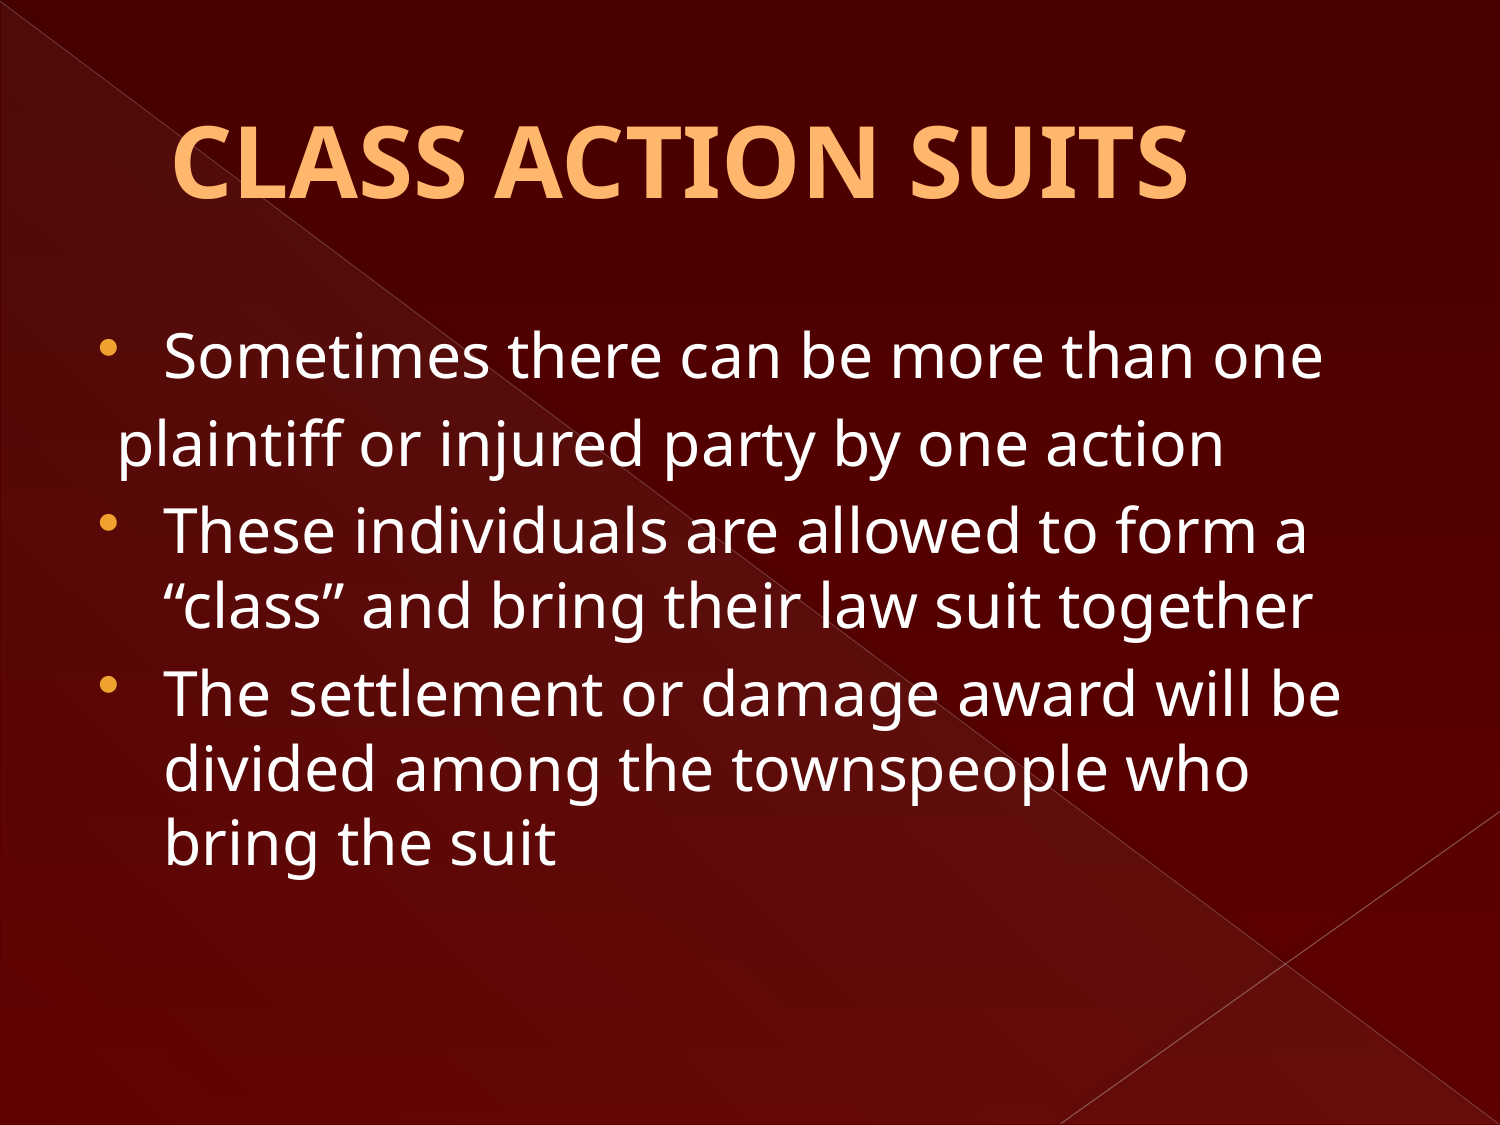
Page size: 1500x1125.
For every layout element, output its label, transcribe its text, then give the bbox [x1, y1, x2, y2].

title CLASS ACTION SUITS [75, 43, 1425, 274]
list Sometimes there can be more than one plaintiff or injured party by one action These individuals are allowed to form a “class” and bring their law suit together The settlement or damage award will be divided among the townspeople who bring the suit [75, 308, 1425, 1059]
